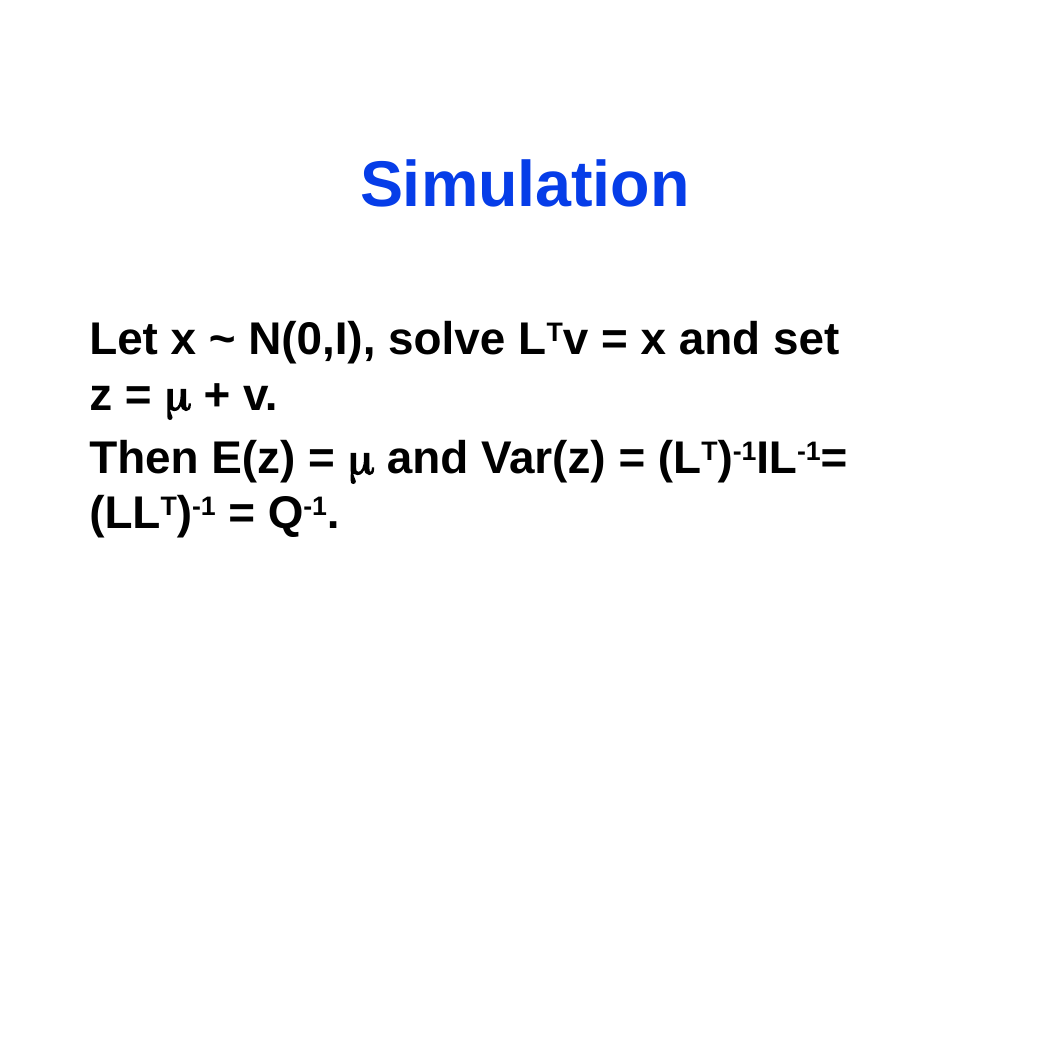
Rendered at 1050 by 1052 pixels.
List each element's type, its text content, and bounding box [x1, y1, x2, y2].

title Simulation [78, 93, 972, 269]
list Let x ~ N(0,I), solve LTv = x and set z = μ + v. Then E(z) = μ and Var(z) = (LT)-1IL-1= (LLT)-1 = Q-1. [78, 303, 972, 934]
